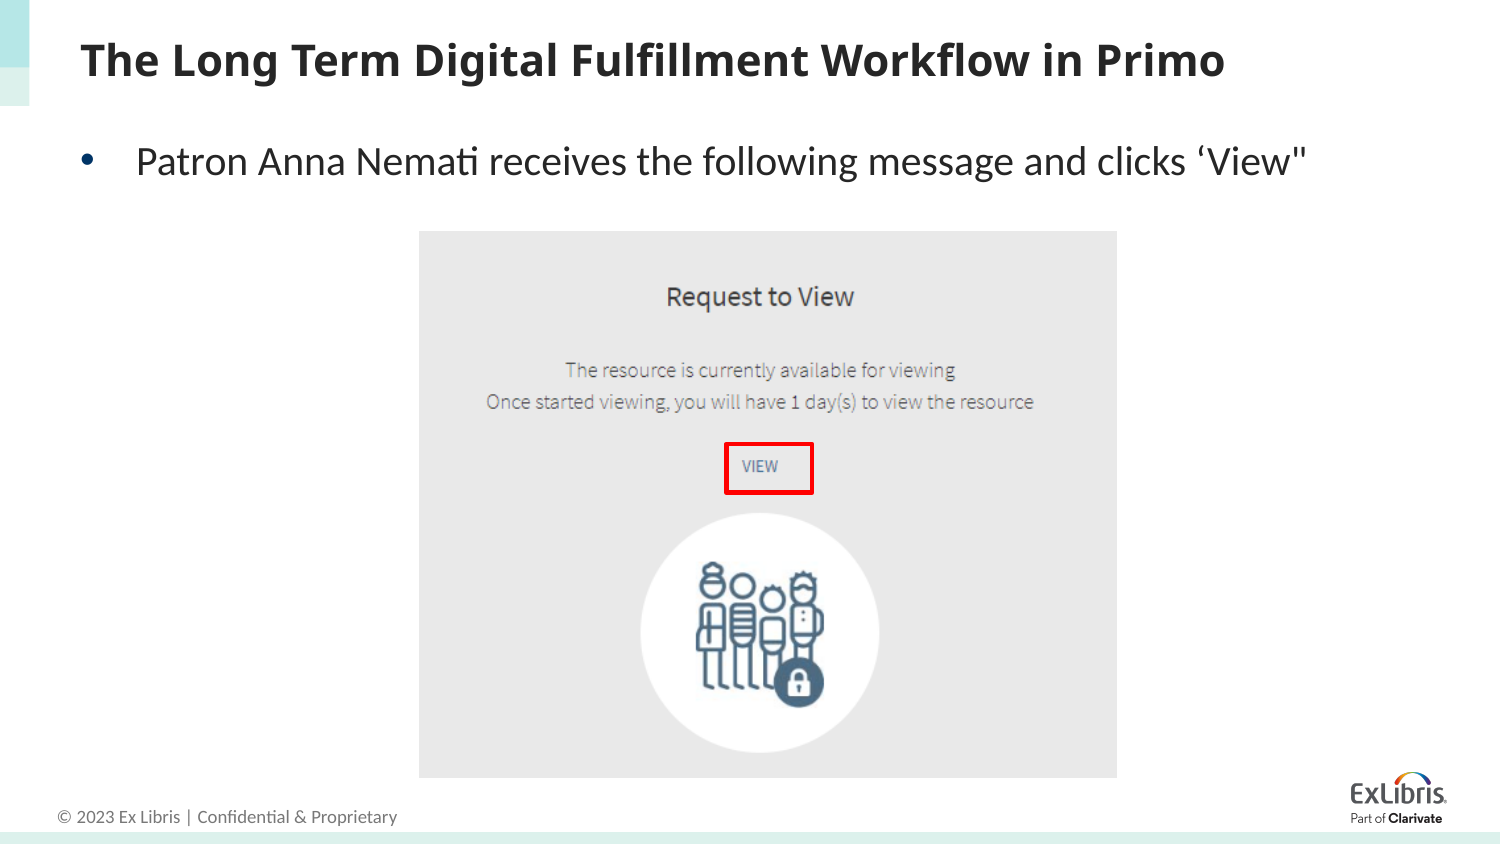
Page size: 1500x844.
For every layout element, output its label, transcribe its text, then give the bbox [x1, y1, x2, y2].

picture [1351, 772, 1447, 823]
picture [418, 230, 1117, 779]
list Patron Anna Nemati receives the following message and clicks ‘View" [64, 126, 1447, 198]
title The Long Term Digital Fulfillment Workflow in Primo [64, 11, 1447, 107]
